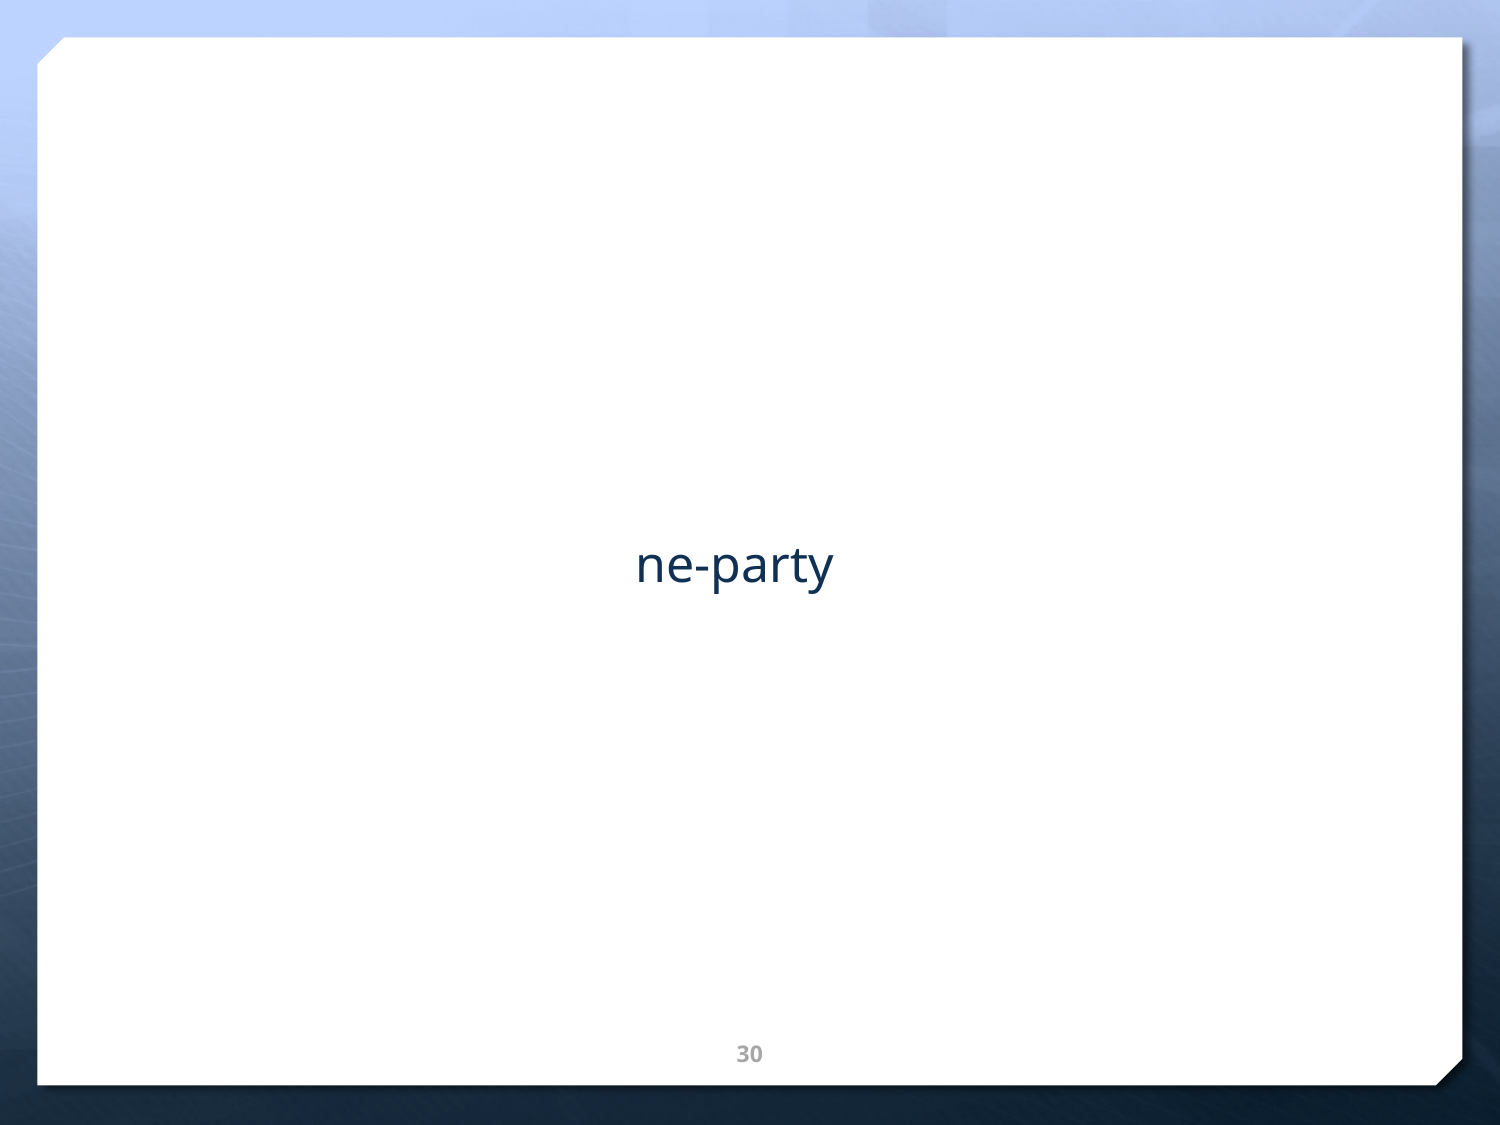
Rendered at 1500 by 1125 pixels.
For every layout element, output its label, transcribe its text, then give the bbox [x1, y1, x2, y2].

text_box ne-party [620, 524, 849, 600]
slide_number 30 [706, 1025, 794, 1085]
